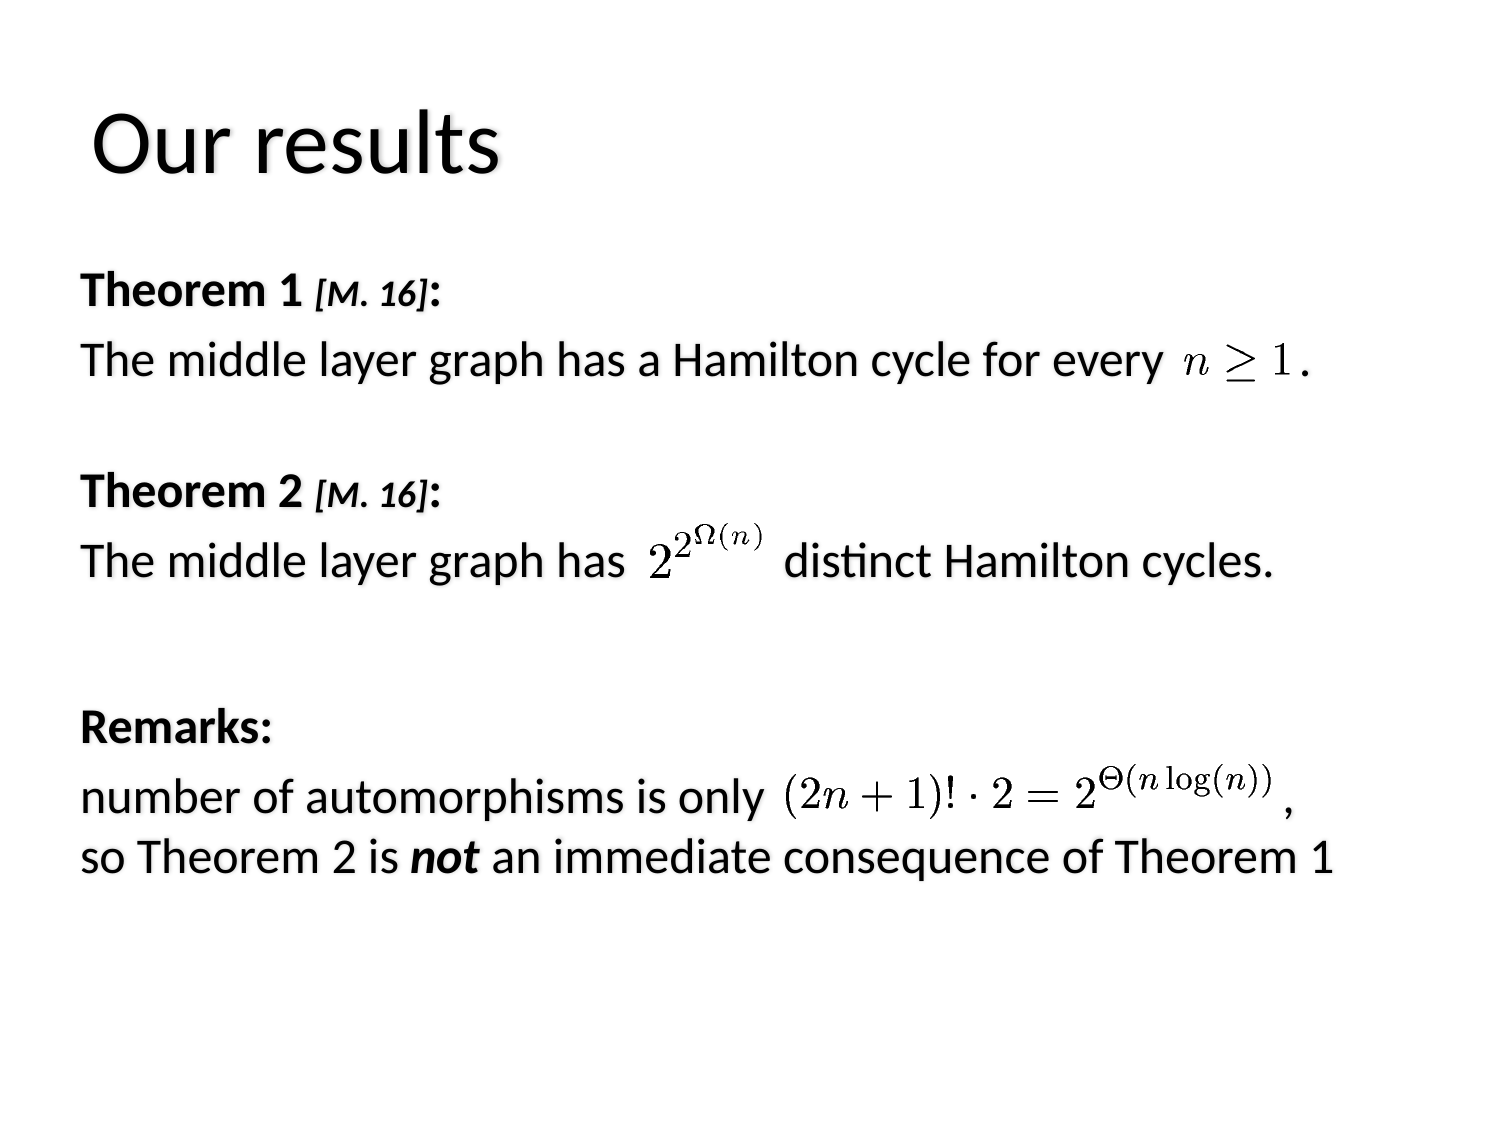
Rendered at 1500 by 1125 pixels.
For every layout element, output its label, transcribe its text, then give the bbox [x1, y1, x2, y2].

text_box Theorem 1 [M. 16]: The middle layer graph has a Hamilton cycle for every . [64, 249, 1430, 395]
picture [642, 520, 767, 583]
text_box Theorem 2 [M. 16]: The middle layer graph has distinct Hamilton cycles. [64, 450, 1430, 596]
picture [776, 757, 1281, 823]
text_box Remarks: number of automorphisms is only , so Theorem 2 is not an immediate consequence of Theorem 1 [64, 686, 1400, 892]
picture [1181, 336, 1294, 386]
title Our results [76, 42, 1427, 231]
